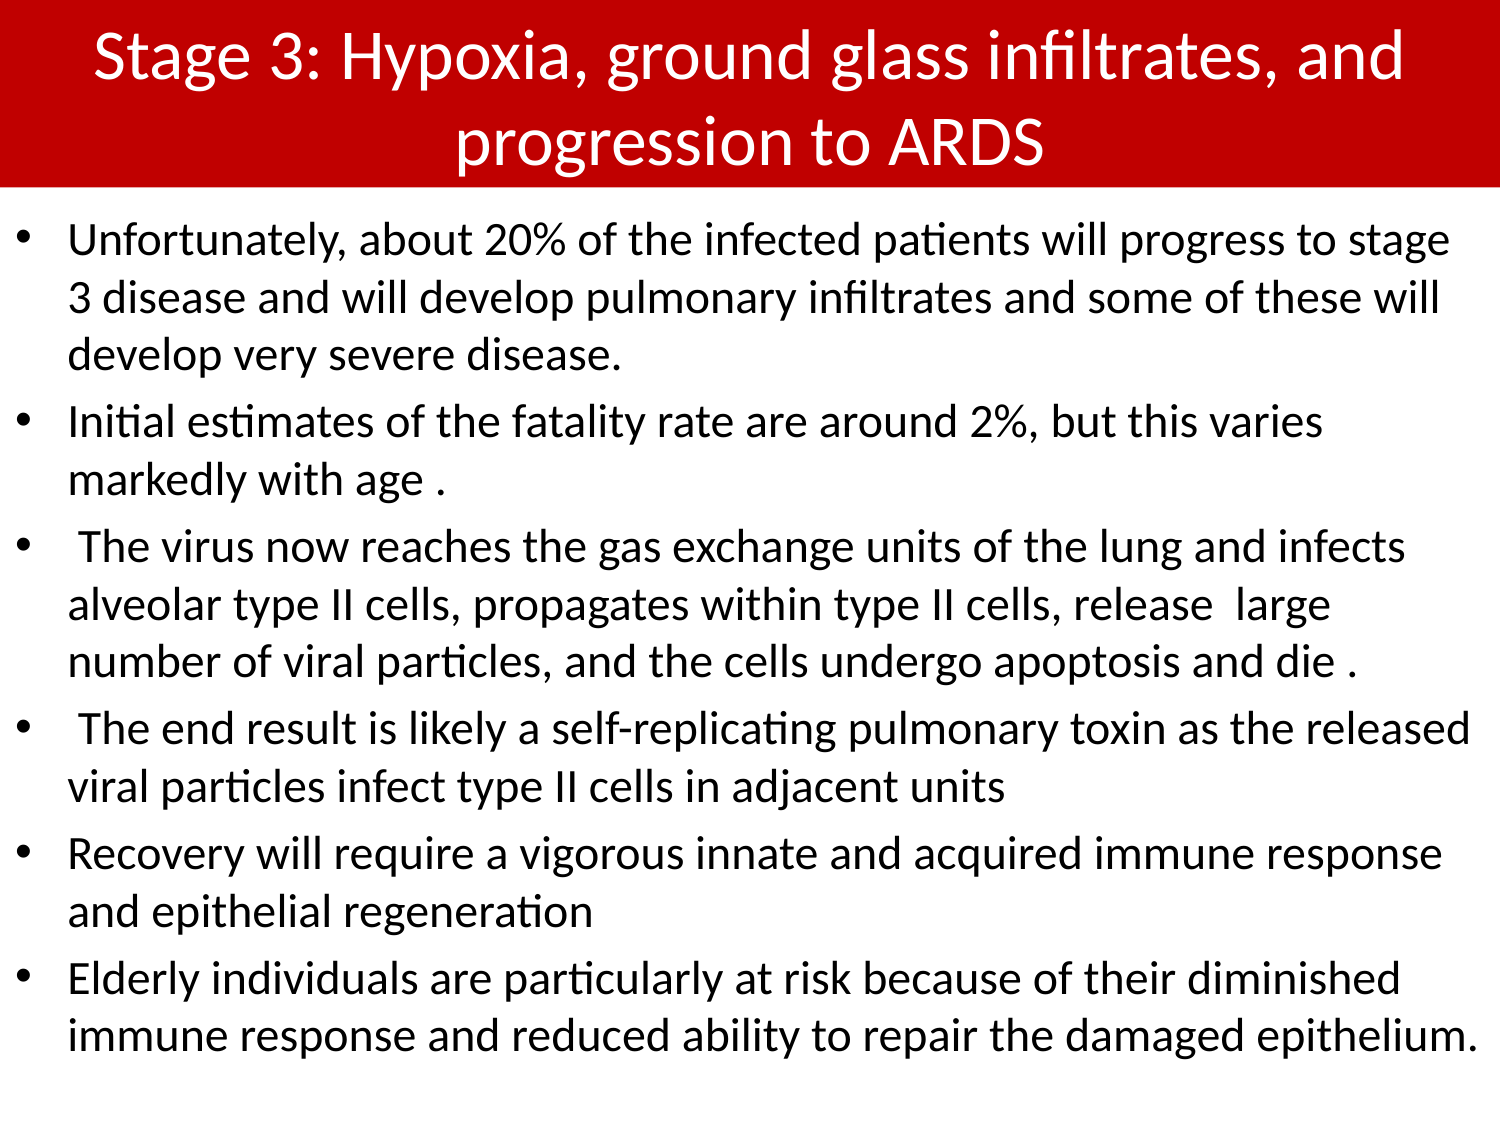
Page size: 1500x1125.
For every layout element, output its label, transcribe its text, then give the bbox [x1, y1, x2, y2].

text_box Stage 3: Hypoxia, ground glass infiltrates, and progression to ARDS [0, 0, 1500, 188]
list Unfortunately, about 20% of the infected patients will progress to stage 3 disease and will develop pulmonary infiltrates and some of these will develop very severe disease. Initial estimates of the fatality rate are around 2%, but this varies markedly with age . The virus now reaches the gas exchange units of the lung and infects alveolar type II cells, propagates within type II cells, release large number of viral particles, and the cells undergo apoptosis and die . The end result is likely a self-replicating pulmonary toxin as the released viral particles infect type II cells in adjacent units Recovery will require a vigorous innate and acquired immune response and epithelial regeneration Elderly individuals are particularly at risk because of their diminished immune response and reduced ability to repair the damaged epithelium. [0, 200, 1500, 1125]
